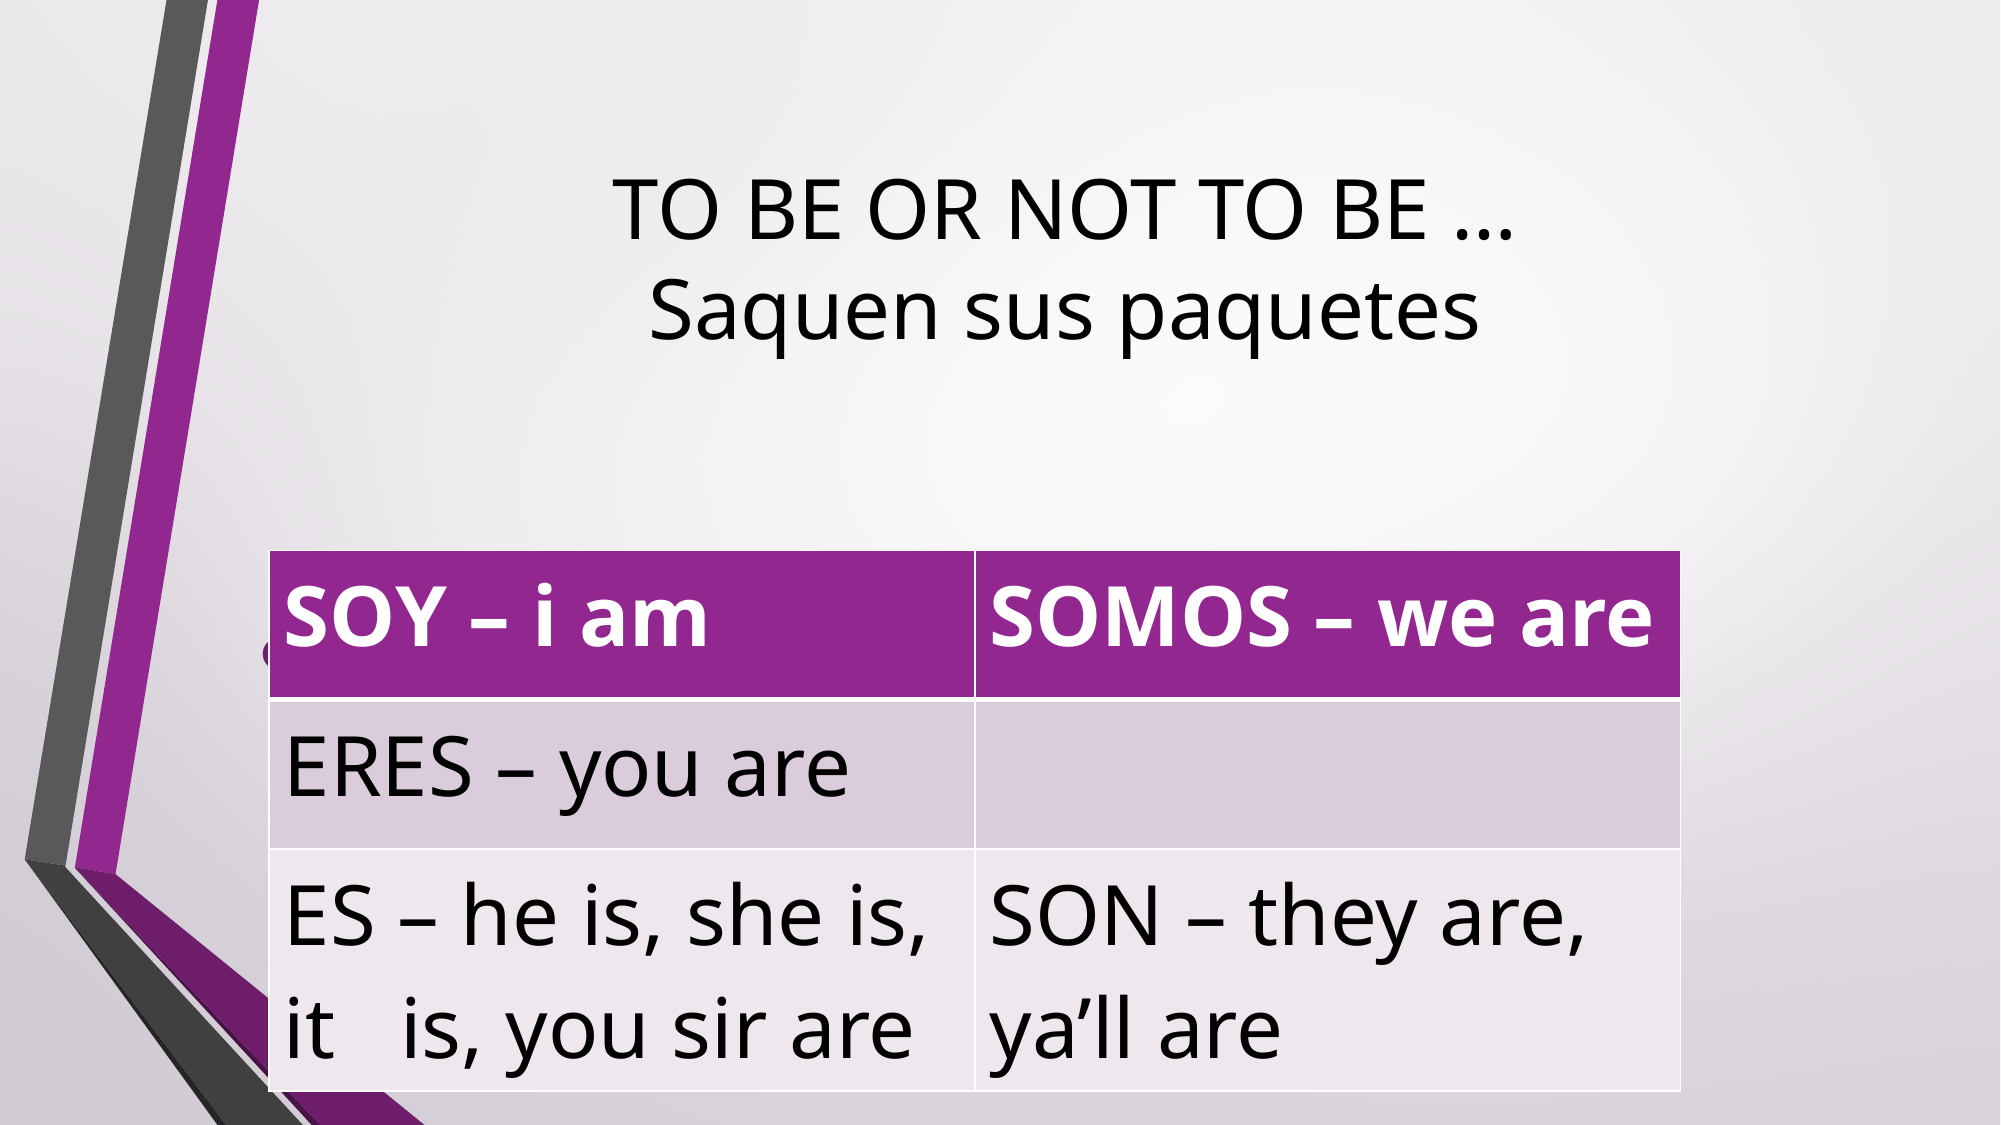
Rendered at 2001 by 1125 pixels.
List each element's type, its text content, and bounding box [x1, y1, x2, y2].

table_cell ES – he is, she is, it is, you sir are [270, 850, 974, 1090]
table_cell SON – they are, ya’ll are [976, 850, 1680, 1090]
table_header SOMOS – we are [976, 551, 1680, 697]
list The verb to be… [243, 437, 1887, 950]
title TO BE OR NOT TO BE … Saquen sus paquetes [243, 112, 1887, 400]
table_cell [976, 702, 1680, 848]
table_cell ERES – you are [270, 702, 974, 848]
table_header SOY – i am [270, 551, 974, 697]
